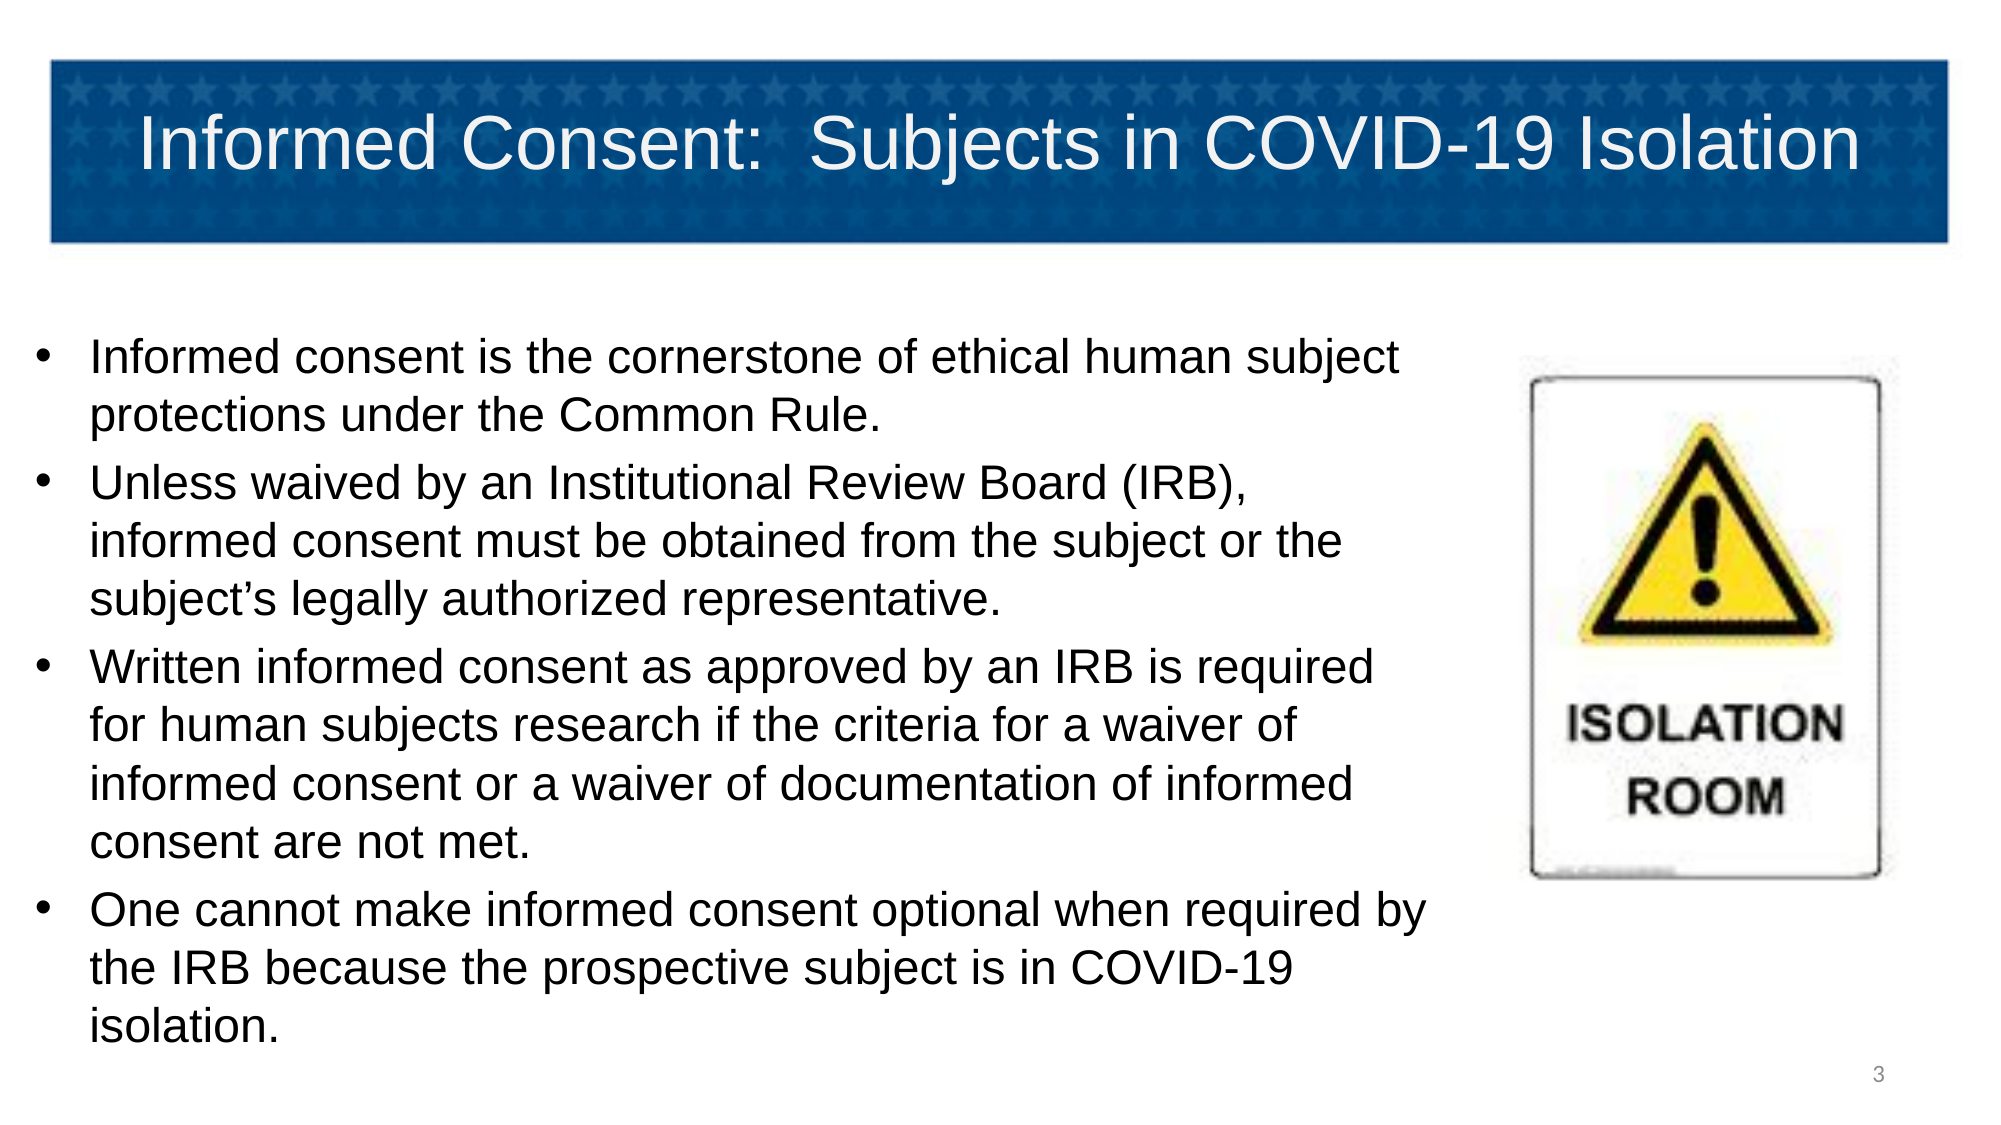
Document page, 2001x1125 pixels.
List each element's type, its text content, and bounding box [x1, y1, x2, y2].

picture [0, 10, 2000, 270]
slide_number 3 [1433, 1042, 1900, 1103]
title Informed Consent: Subjects in COVID-19 Isolation [99, 45, 1900, 233]
list Informed consent is the cornerstone of ethical human subject protections under the Common Rule. Unless waived by an Institutional Review Board (IRB), informed consent must be obtained from the subject or the subject’s legally authorized representative. Written informed consent as approved by an IRB is required for human subjects research if the criteria for a waiver of informed consent or a waiver of documentation of informed consent are not met. One cannot make informed consent optional when required by the IRB because the prospective subject is in COVID-19 isolation. [19, 317, 1453, 1060]
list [1433, 355, 1981, 903]
